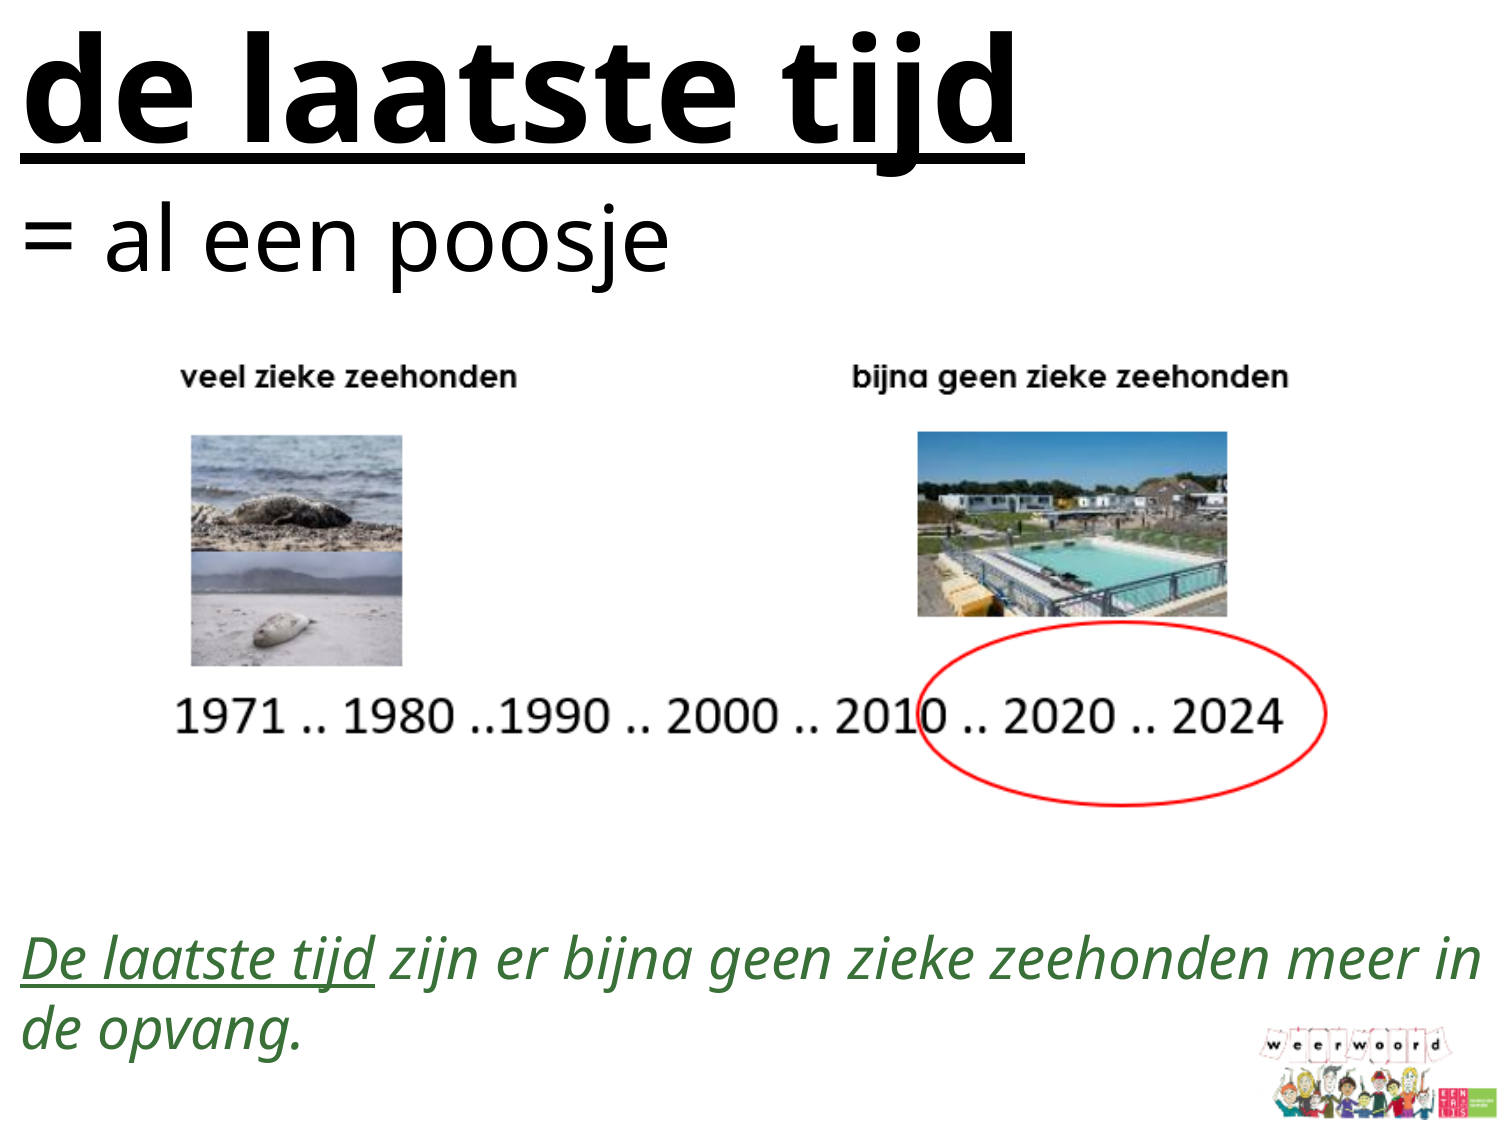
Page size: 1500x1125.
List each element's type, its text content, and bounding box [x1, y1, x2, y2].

picture [143, 305, 1356, 820]
text_box de laatste tijd = al een poosje De laatste tijd zijn er bijna geen zieke zeehonden meer in de opvang. [5, 0, 1500, 1069]
picture [1257, 1024, 1500, 1121]
